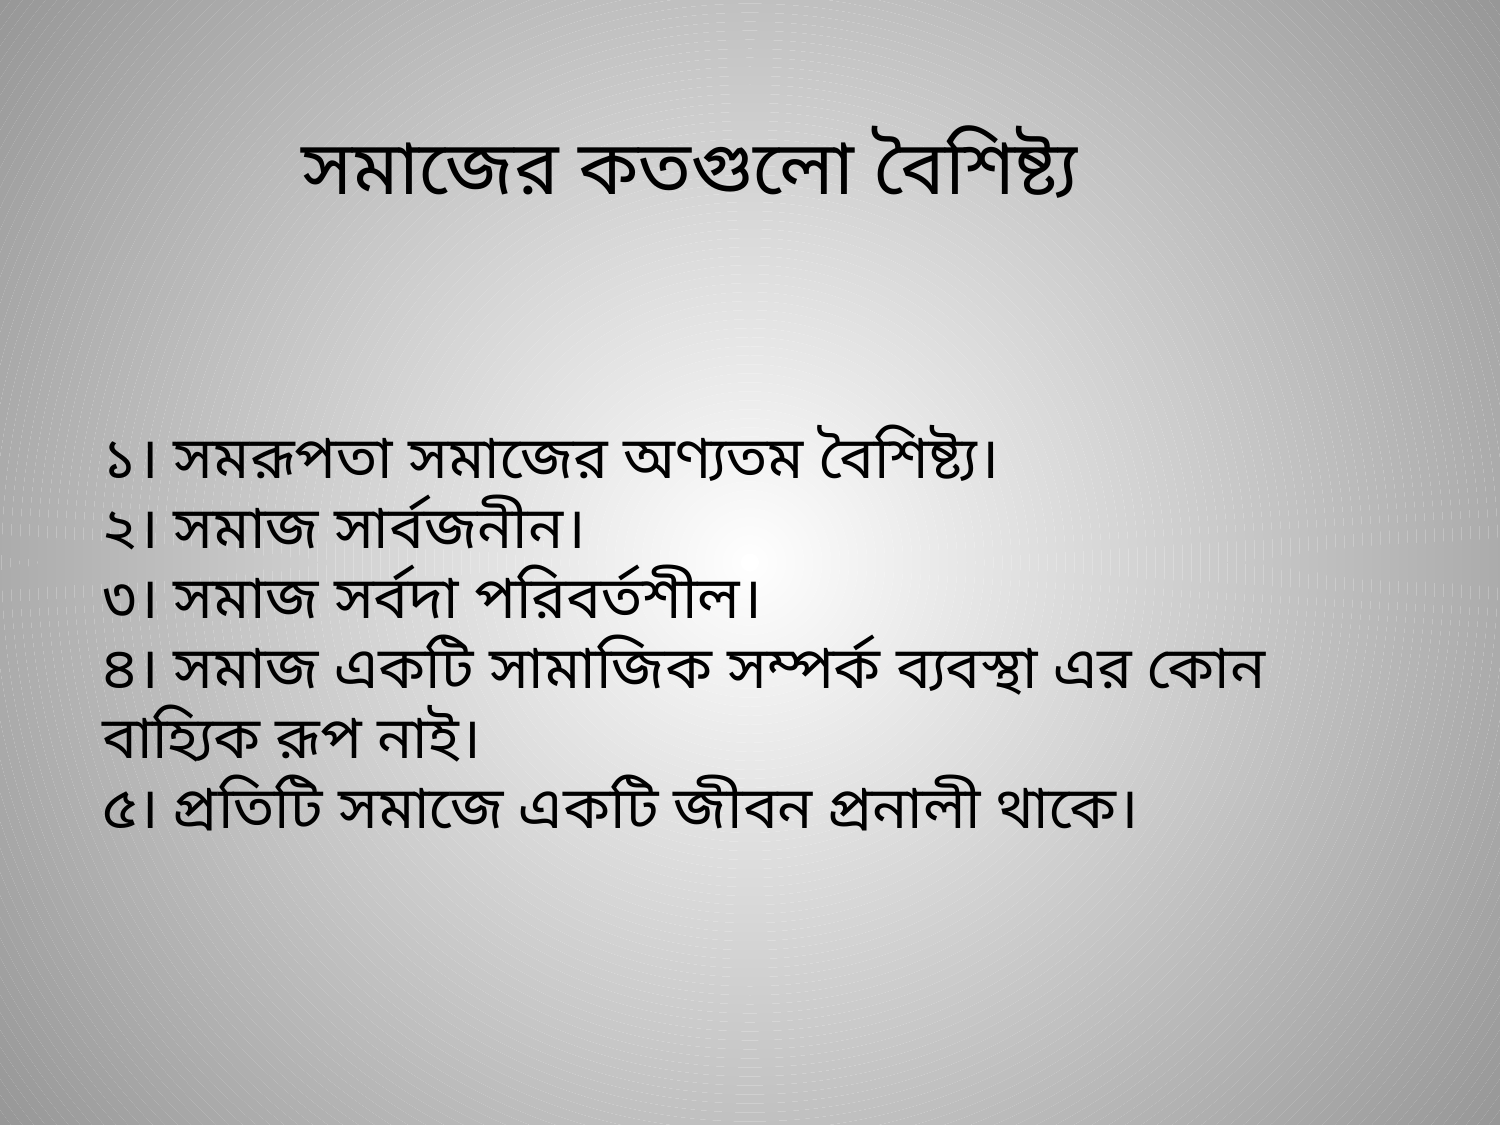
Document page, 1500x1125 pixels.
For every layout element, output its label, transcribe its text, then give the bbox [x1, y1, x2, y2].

text_box ১। সমরূপতা সমাজের অণ্যতম বৈশিষ্ট্য। ২। সমাজ সার্বজনীন। ৩। সমাজ সর্বদা পরিবর্তশীল। ৪। সমাজ একটি সামাজিক সম্পর্ক ব্যবস্থা এর কোন বাহ্যিক রূপ নাই। ৫। প্রতিটি সমাজে একটি জীবন প্রনালী থাকে। [87, 412, 1444, 848]
text_box সমাজের কতগুলো বৈশিষ্ট্য [286, 112, 1093, 218]
